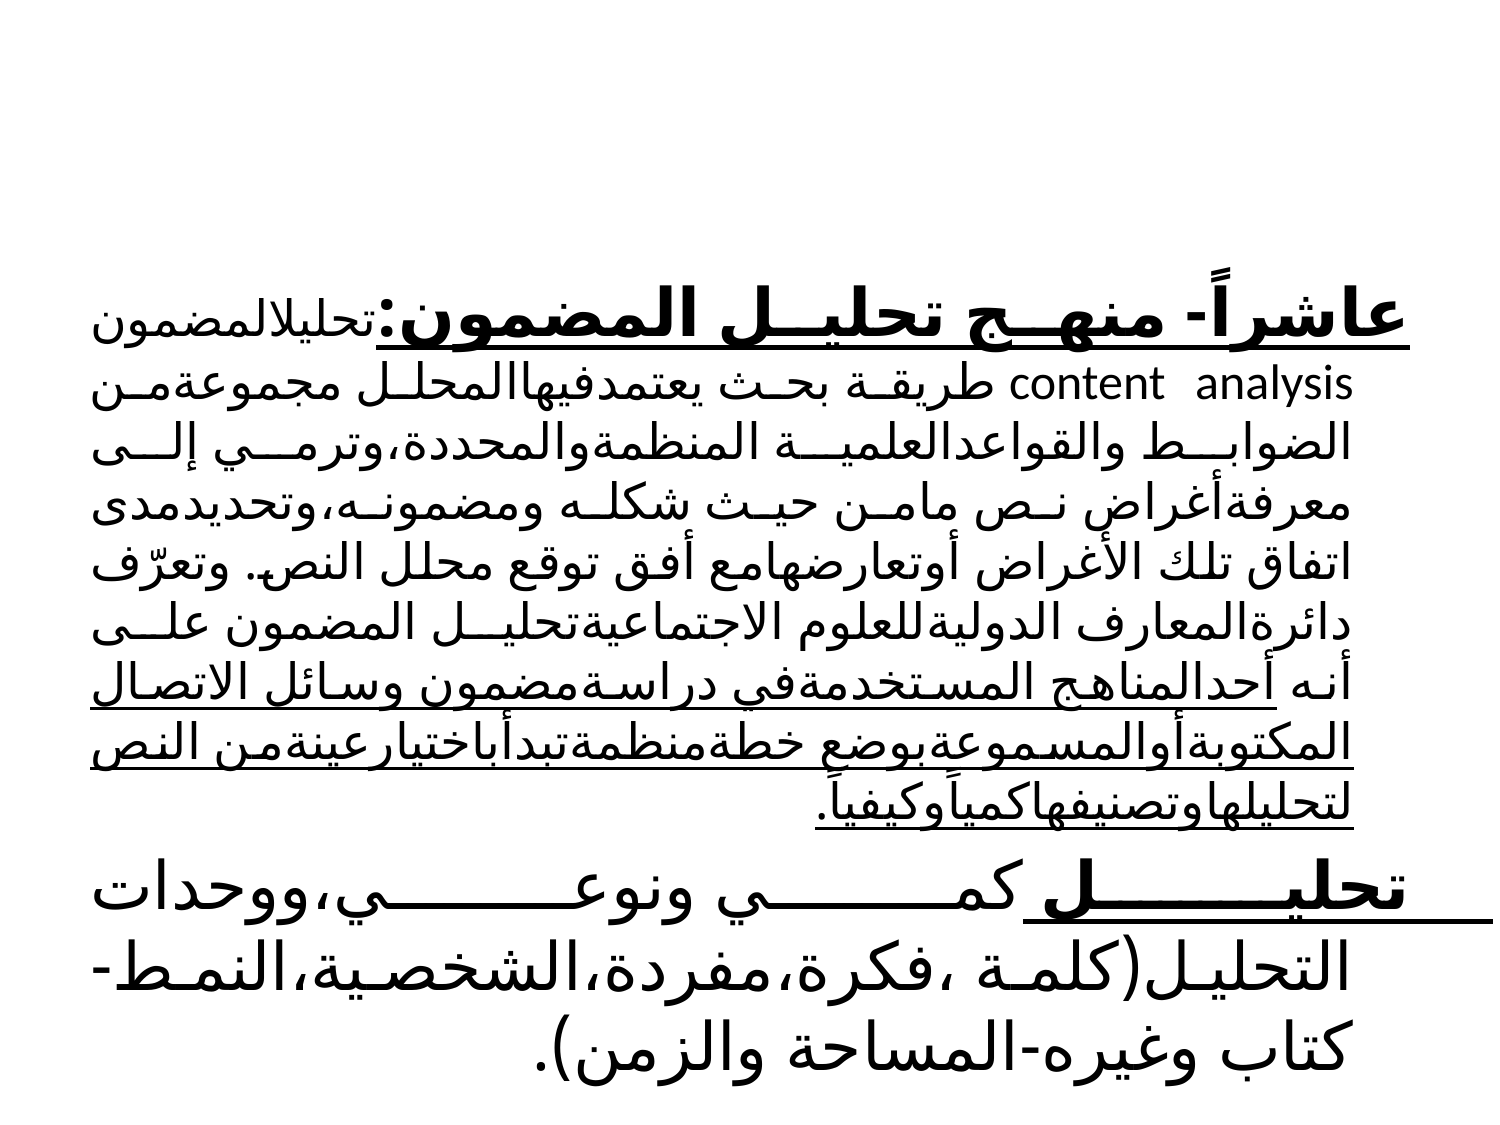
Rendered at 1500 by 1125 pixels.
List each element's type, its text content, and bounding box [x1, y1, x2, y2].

list عاشراً- منهج تحليل المضمون:تحليلالمضمون content analysis طريقة بحث يعتمدفيهاالمحلل مجموعةمن الضوابط والقواعدالعلمية المنظمةوالمحددة،وترمي إلى معرفةأغراض نص مامن حيث شكله ومضمونه،وتحديدمدى اتفاق تلك الأغراض أوتعارضهامع أفق توقع محلل النص. وتعرّف دائرةالمعارف الدوليةللعلوم الاجتماعيةتحليل المضمون على أنه أحدالمناهج المستخدمةفي دراسةمضمون وسائل الاتصال المكتوبةأوالمسموعةبوضع خطةمنظمةتبدأباختيارعينةمن النص لتحليلهاوتصنيفهاكمياًوكيفياً. تحليل كمي ونوعي،ووحدات التحليل(كلمة ،فكرة،مفردة،الشخصية،النمط-كتاب وغيره-المساحة والزمن). [75, 262, 1425, 1005]
